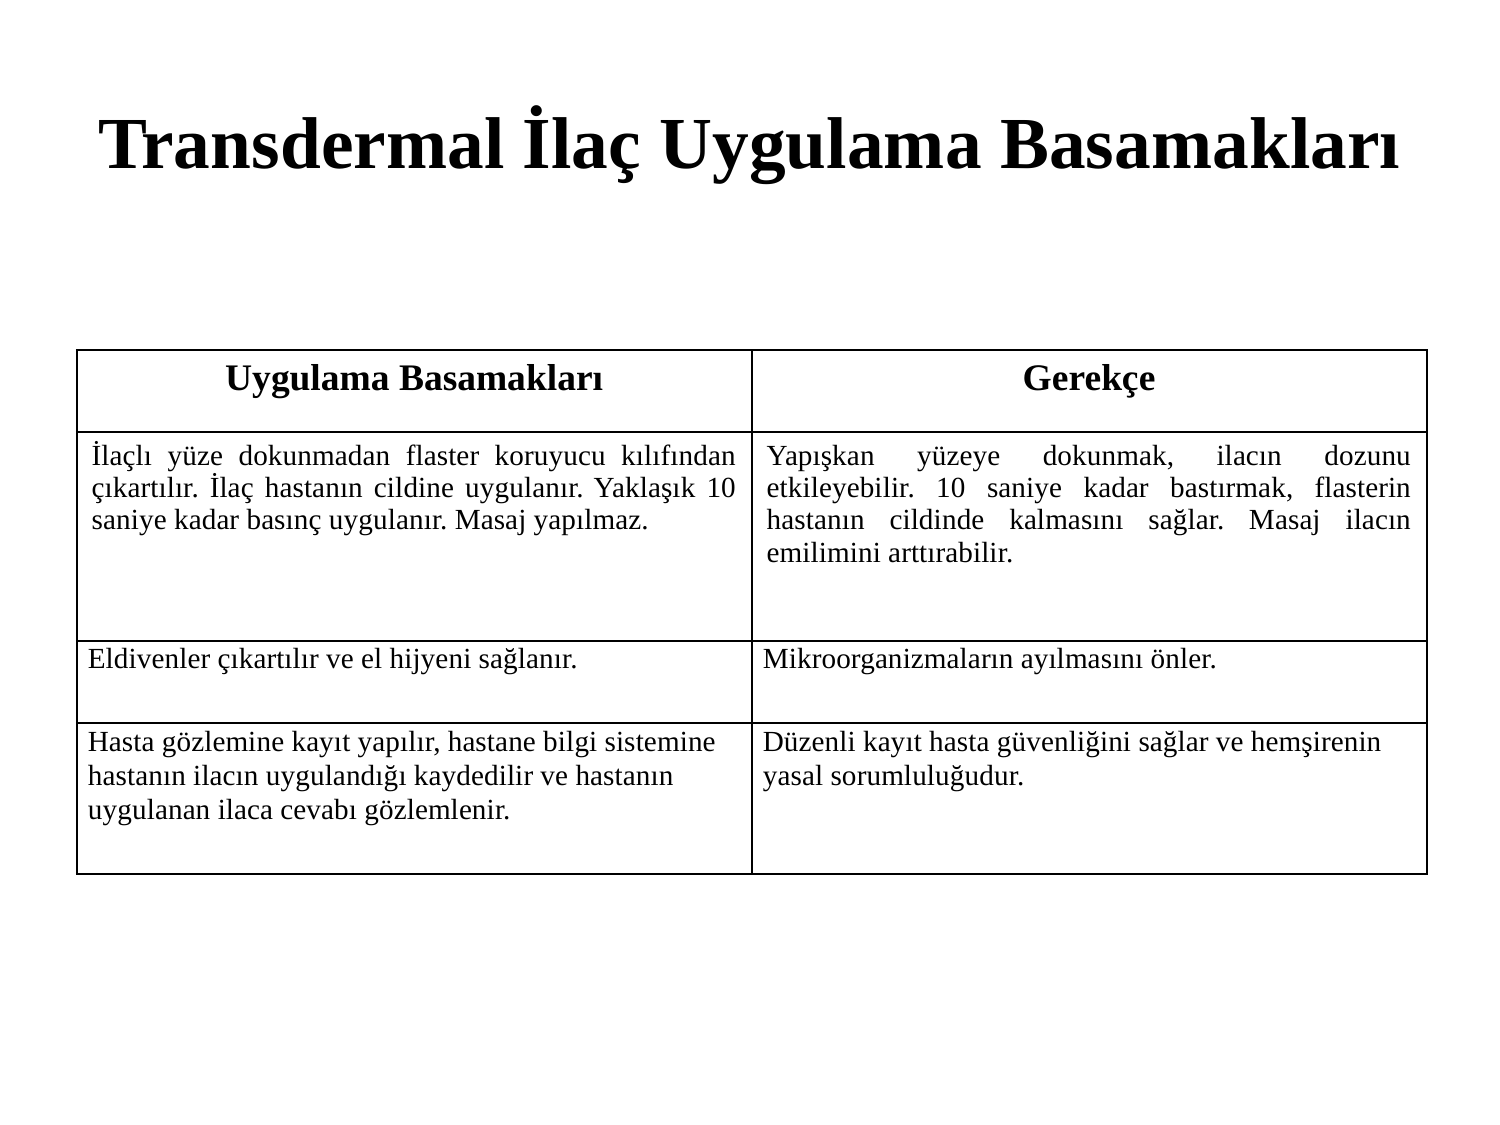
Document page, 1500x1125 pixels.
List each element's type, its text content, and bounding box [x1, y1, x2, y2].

table_cell Düzenli kayıt hasta güvenliğini sağlar ve hemşirenin yasal sorumluluğudur. [753, 724, 1426, 873]
table_cell Mikroorganizmaların ayılmasını önler. [753, 642, 1426, 722]
table_cell Yapışkan yüzeye dokunmak, ilacın dozunu etkileyebilir. 10 saniye kadar bastırmak, flasterin hastanın cildinde kalmasını sağlar. Masaj ilacın emilimini arttırabilir. [753, 433, 1426, 640]
table_cell İlaçlı yüze dokunmadan flaster koruyucu kılıfından çıkartılır. İlaç hastanın cildine uygulanır. Yaklaşık 10 saniye kadar basınç uygulanır. Masaj yapılmaz. [78, 433, 751, 640]
title Transdermal İlaç Uygulama Basamakları [75, 45, 1425, 233]
table_header Uygulama Basamakları [78, 351, 751, 431]
table_cell Eldivenler çıkartılır ve el hijyeni sağlanır. [78, 642, 751, 722]
table_cell Hasta gözlemine kayıt yapılır, hastane bilgi sistemine hastanın ilacın uygulandığı kaydedilir ve hastanın uygulanan ilaca cevabı gözlemlenir. [78, 724, 751, 873]
table_header Gerekçe [753, 351, 1426, 431]
